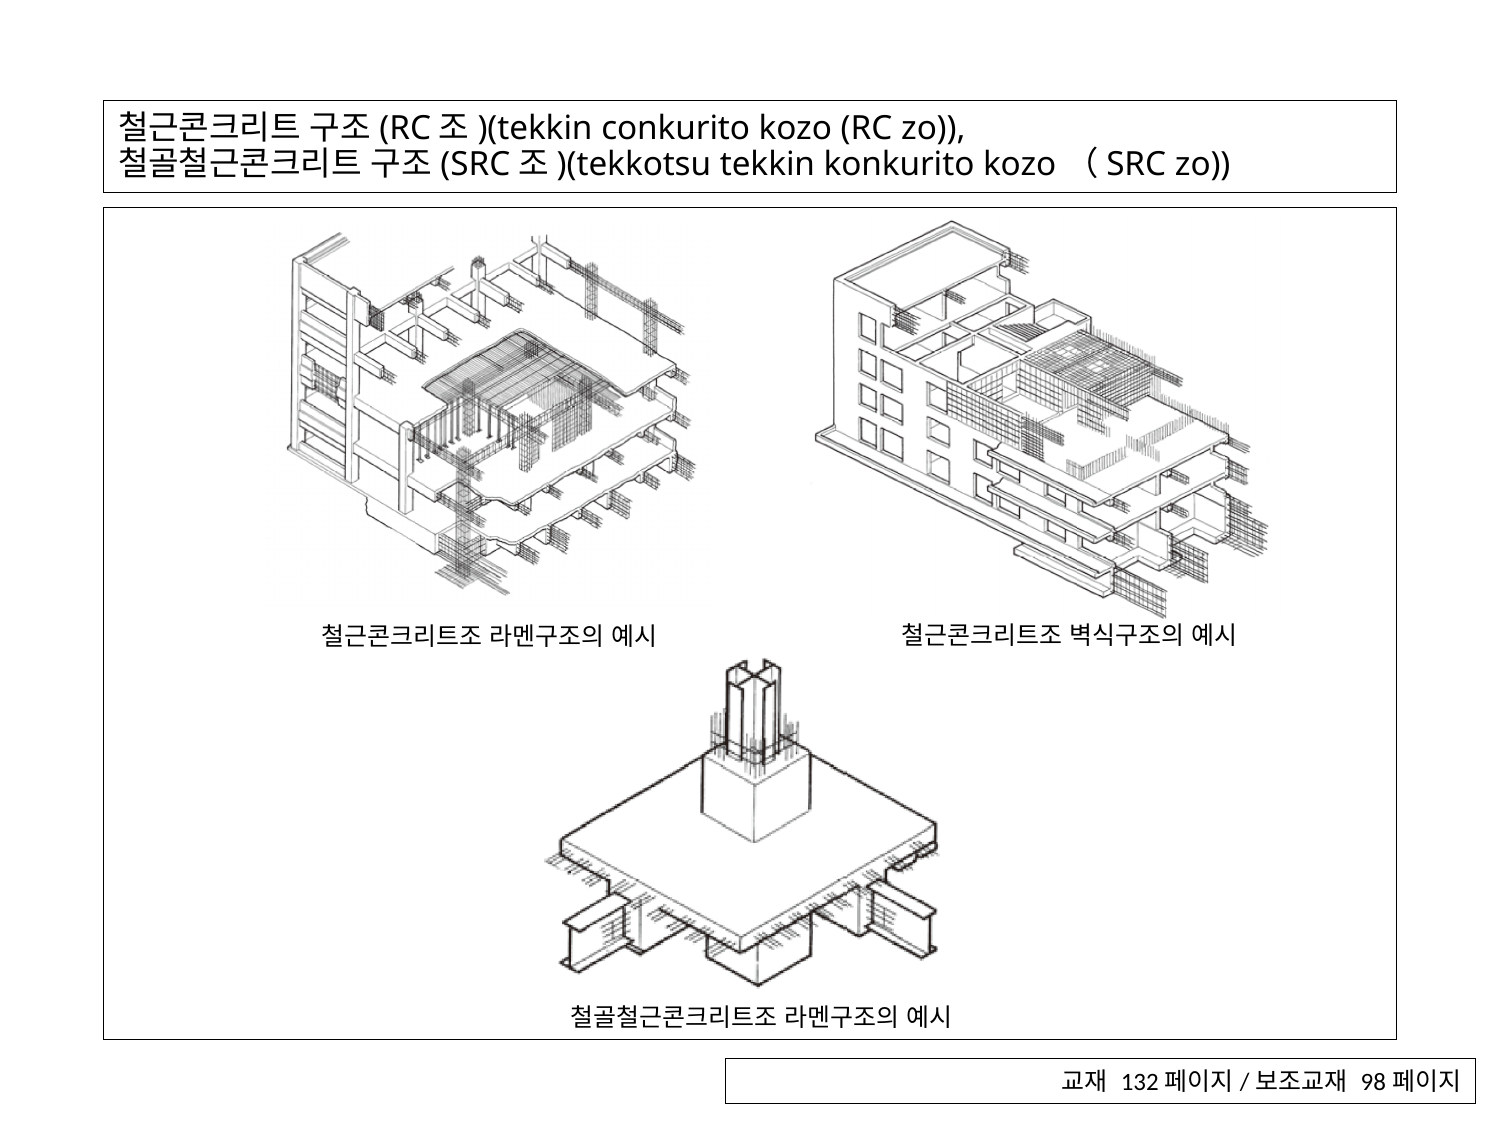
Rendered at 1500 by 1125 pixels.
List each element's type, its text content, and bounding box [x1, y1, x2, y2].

text_box 철근콘크리트조 벽식구조의 예시 [859, 620, 1281, 658]
text_box [103, 207, 1397, 1040]
title 철근콘크리트 구조(RC조)(tekkin conkurito kozo (RC zo)), 철골철근콘크리트 구조(SRC조)(tekkotsu tekkin konkurito kozo（SRC zo)) [103, 100, 1397, 193]
picture [263, 224, 714, 606]
picture [808, 216, 1281, 620]
text_box 철골철근콘크리트조 라멘구조의 예시 [407, 994, 1116, 1040]
picture [519, 646, 966, 995]
text_box 교재 132페이지/보조교재 98페이지 [725, 1058, 1476, 1104]
